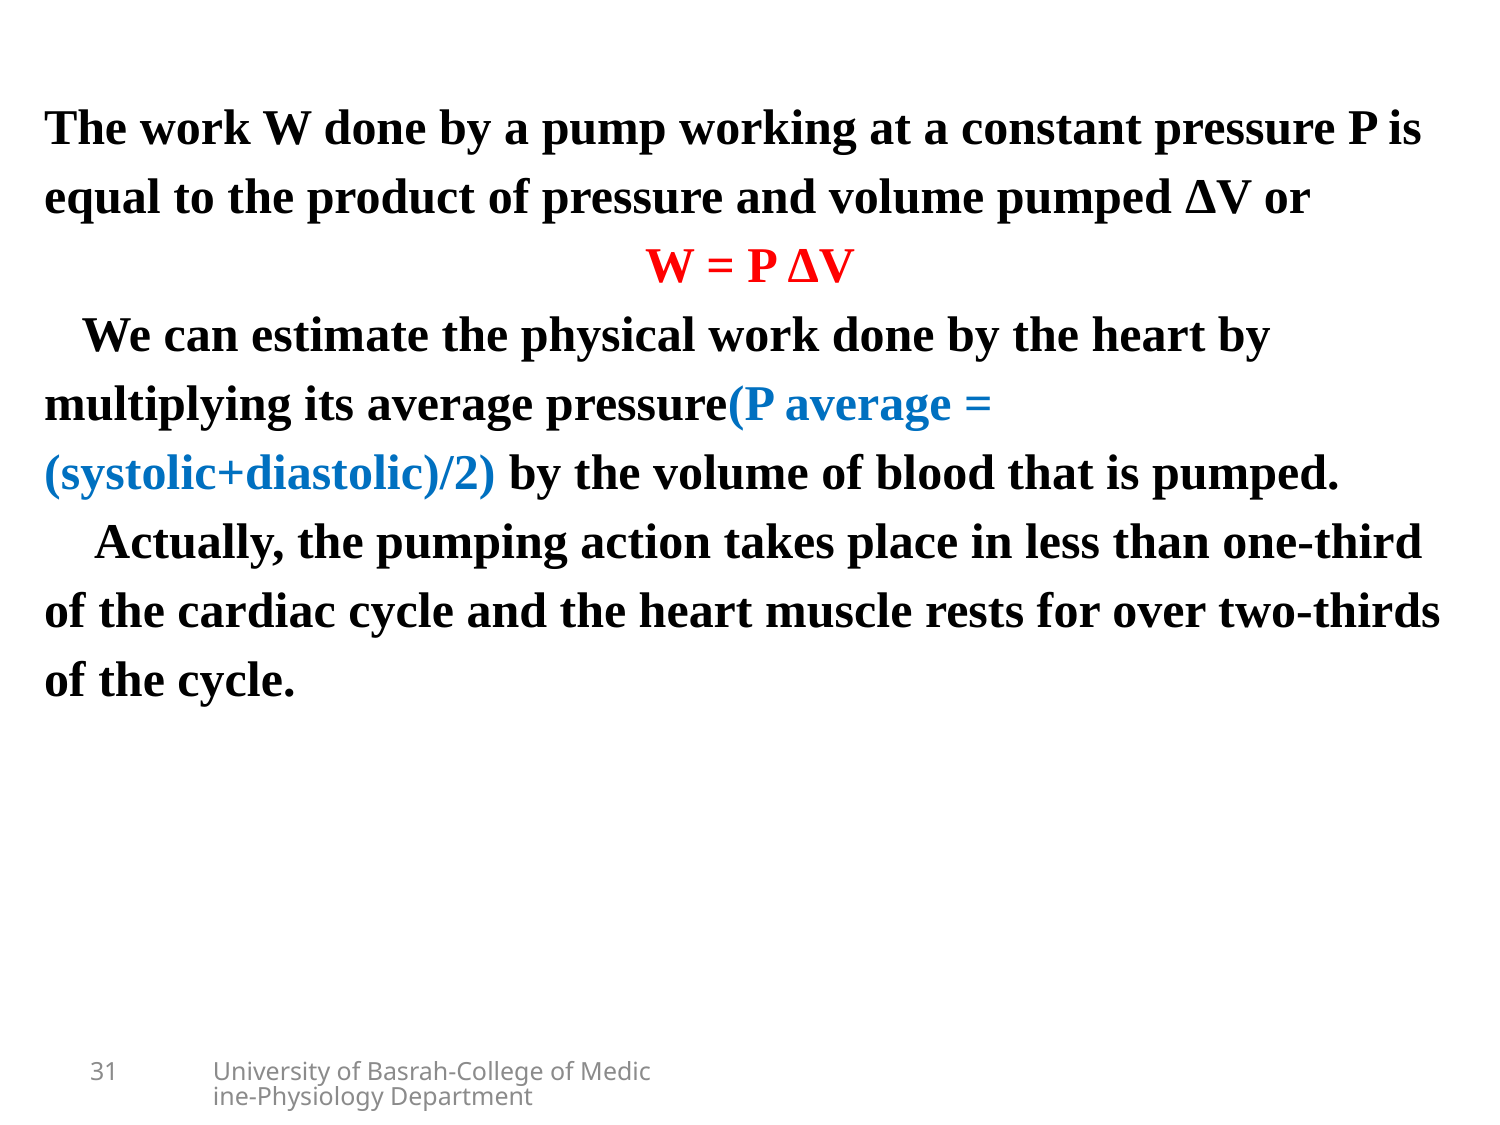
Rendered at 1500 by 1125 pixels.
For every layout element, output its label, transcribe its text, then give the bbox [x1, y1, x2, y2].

footer University of Basrah-College of Medicine-Physiology Department [512, 1042, 988, 1103]
slide_number 31 [75, 1042, 425, 1103]
text_box The work W done by a pump working at a constant pressure P is equal to the product of pressure and volume pumped ΔV or W = P ΔV We can estimate the physical work done by the heart by multiplying its average pressure(P average = (systolic+diastolic)/2) by the volume of blood that is pumped. Actually, the pumping action takes place in less than one-third of the cardiac cycle and the heart muscle rests for over two-thirds of the cycle. [29, 78, 1471, 714]
